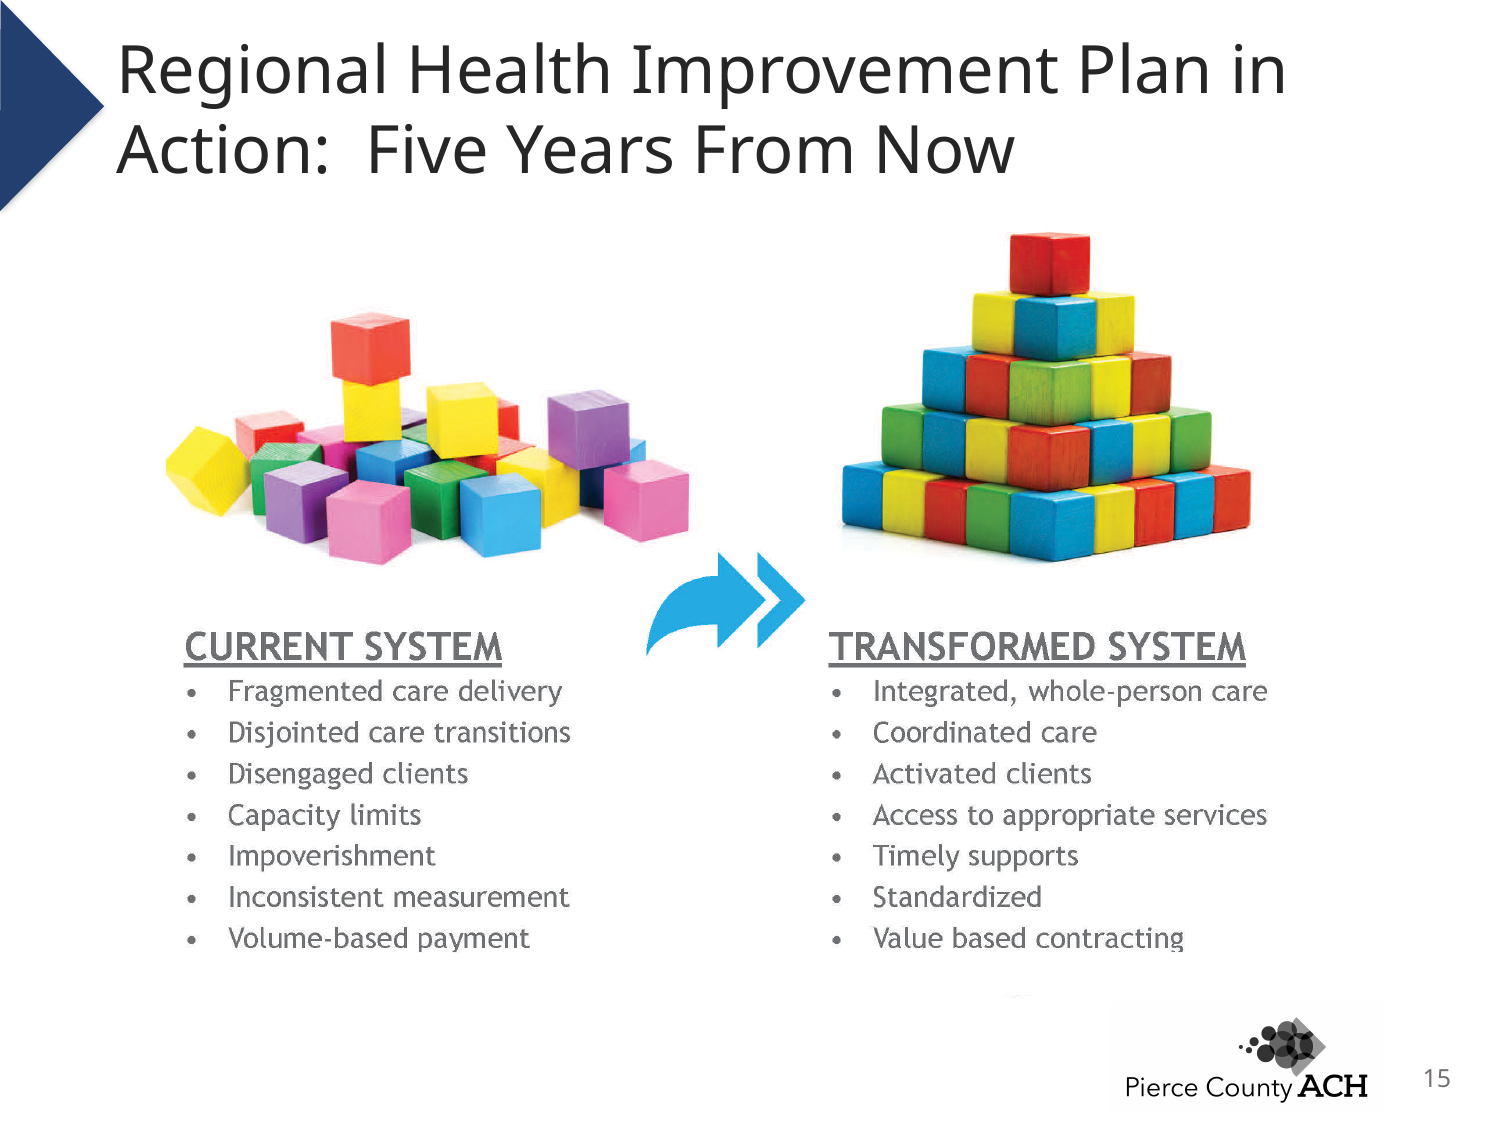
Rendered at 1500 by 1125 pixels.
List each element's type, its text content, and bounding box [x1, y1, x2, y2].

picture [1110, 1002, 1384, 1112]
slide_number 15 [1399, 1049, 1475, 1110]
title Regional Health Improvement Plan in Action: Five Years From Now [116, 9, 1466, 197]
picture [138, 185, 1444, 999]
